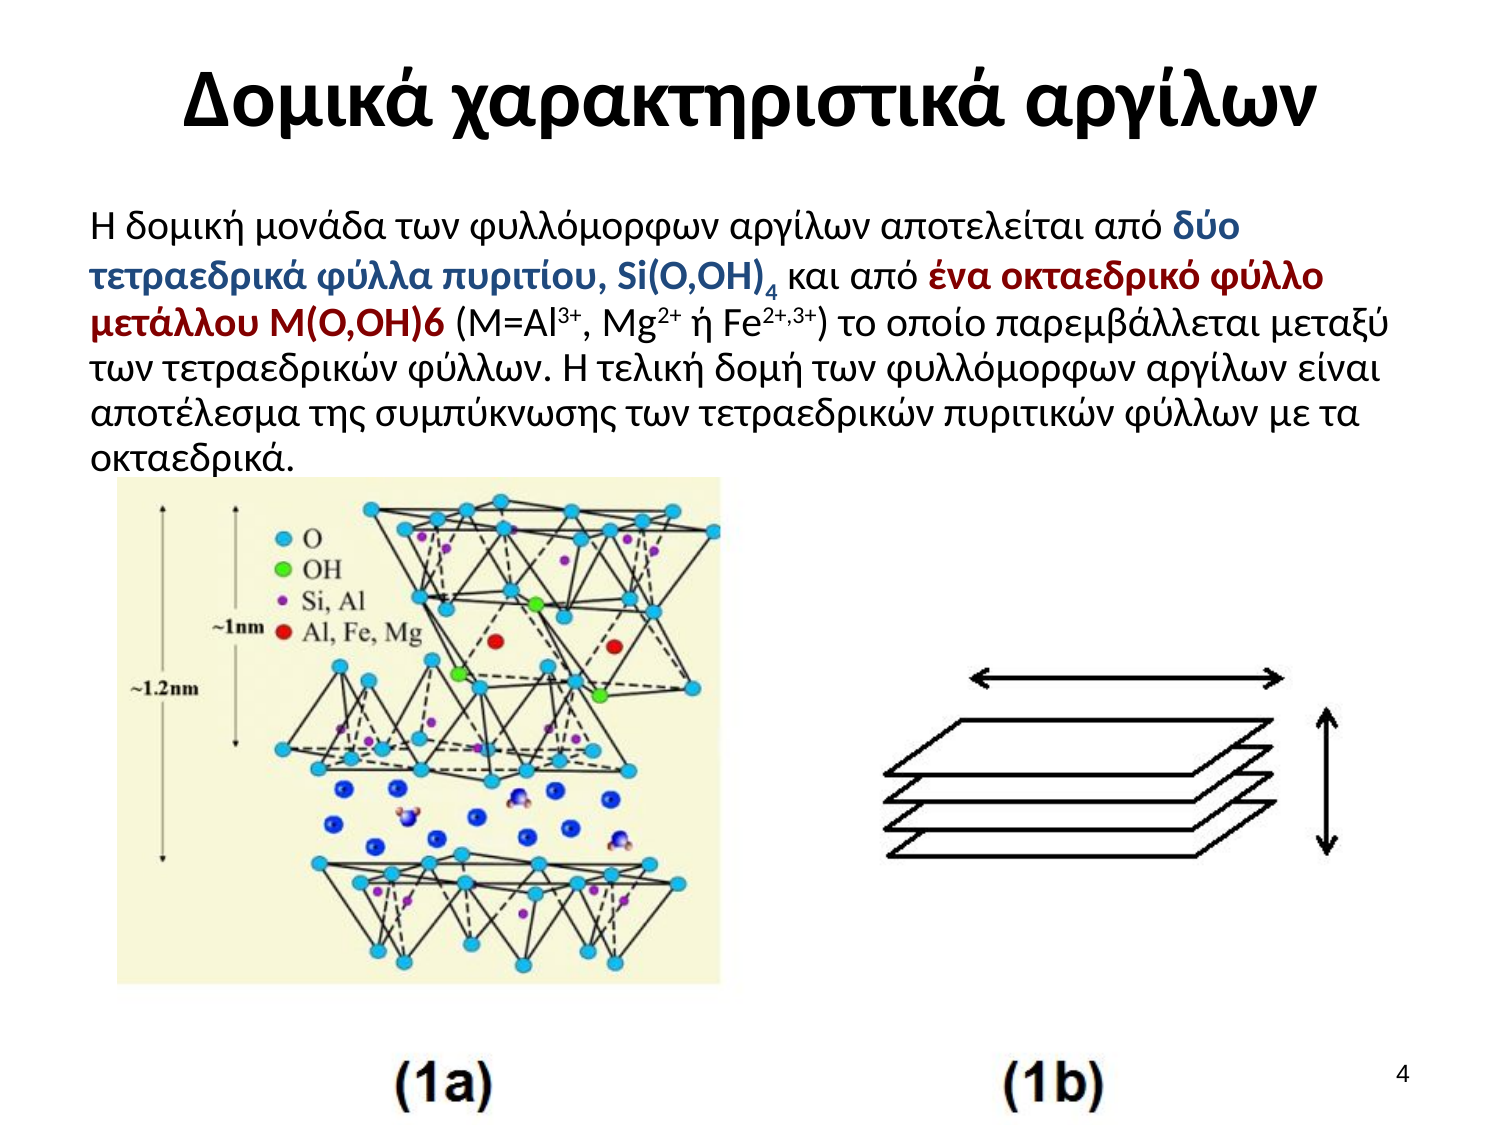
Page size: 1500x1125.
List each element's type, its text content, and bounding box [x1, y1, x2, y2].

list Η δομική μονάδα των φυλλόμορφων αργίλων αποτελείται από δύο τετραεδρικά φύλλα πυριτίου, Si(O,OH)4 και από ένα οκταεδρικό φύλλο μετάλλου Μ(Ο,ΟΗ)6 (Μ=Al3+, Mg2+ ή Fe2+,3+) το οποίο παρεμβάλλεται μεταξύ των τετραεδρικών φύλλων. Η τελική δομή των φυλλόμορφων αργίλων είναι αποτέλεσμα της συμπύκνωσης των τετραεδρικών πυριτικών φύλλων με τα οκταεδρικά. [75, 196, 1425, 1024]
title Δομικά χαρακτηριστικά αργίλων [76, 19, 1427, 169]
picture [117, 477, 1368, 1125]
slide_number 3 [1373, 1042, 1425, 1103]
